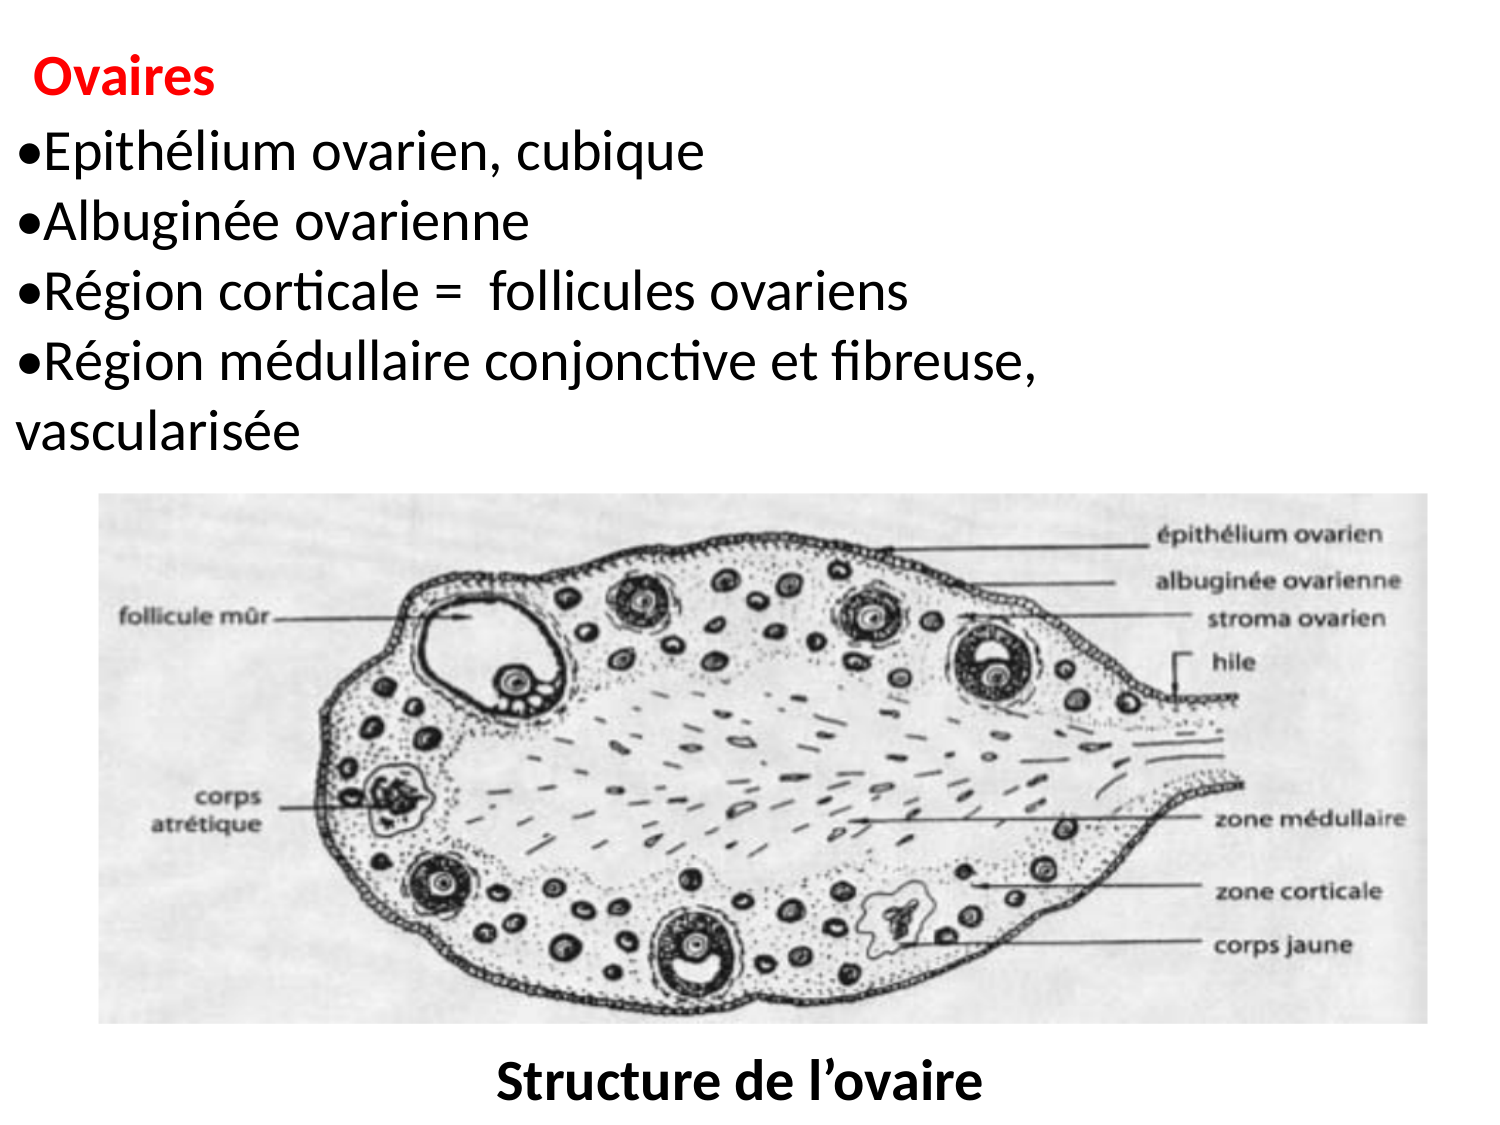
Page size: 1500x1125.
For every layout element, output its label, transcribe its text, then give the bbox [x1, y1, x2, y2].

text_box Ovaires •Epithélium ovarien, cubique •Albuginée ovarienne •Région corticale = follicules ovariens •Région médullaire conjonctive et fibreuse, vascularisée [0, 4, 1341, 466]
picture [0, 467, 1500, 1083]
text_box Structure de l’ovaire [481, 1090, 999, 1120]
